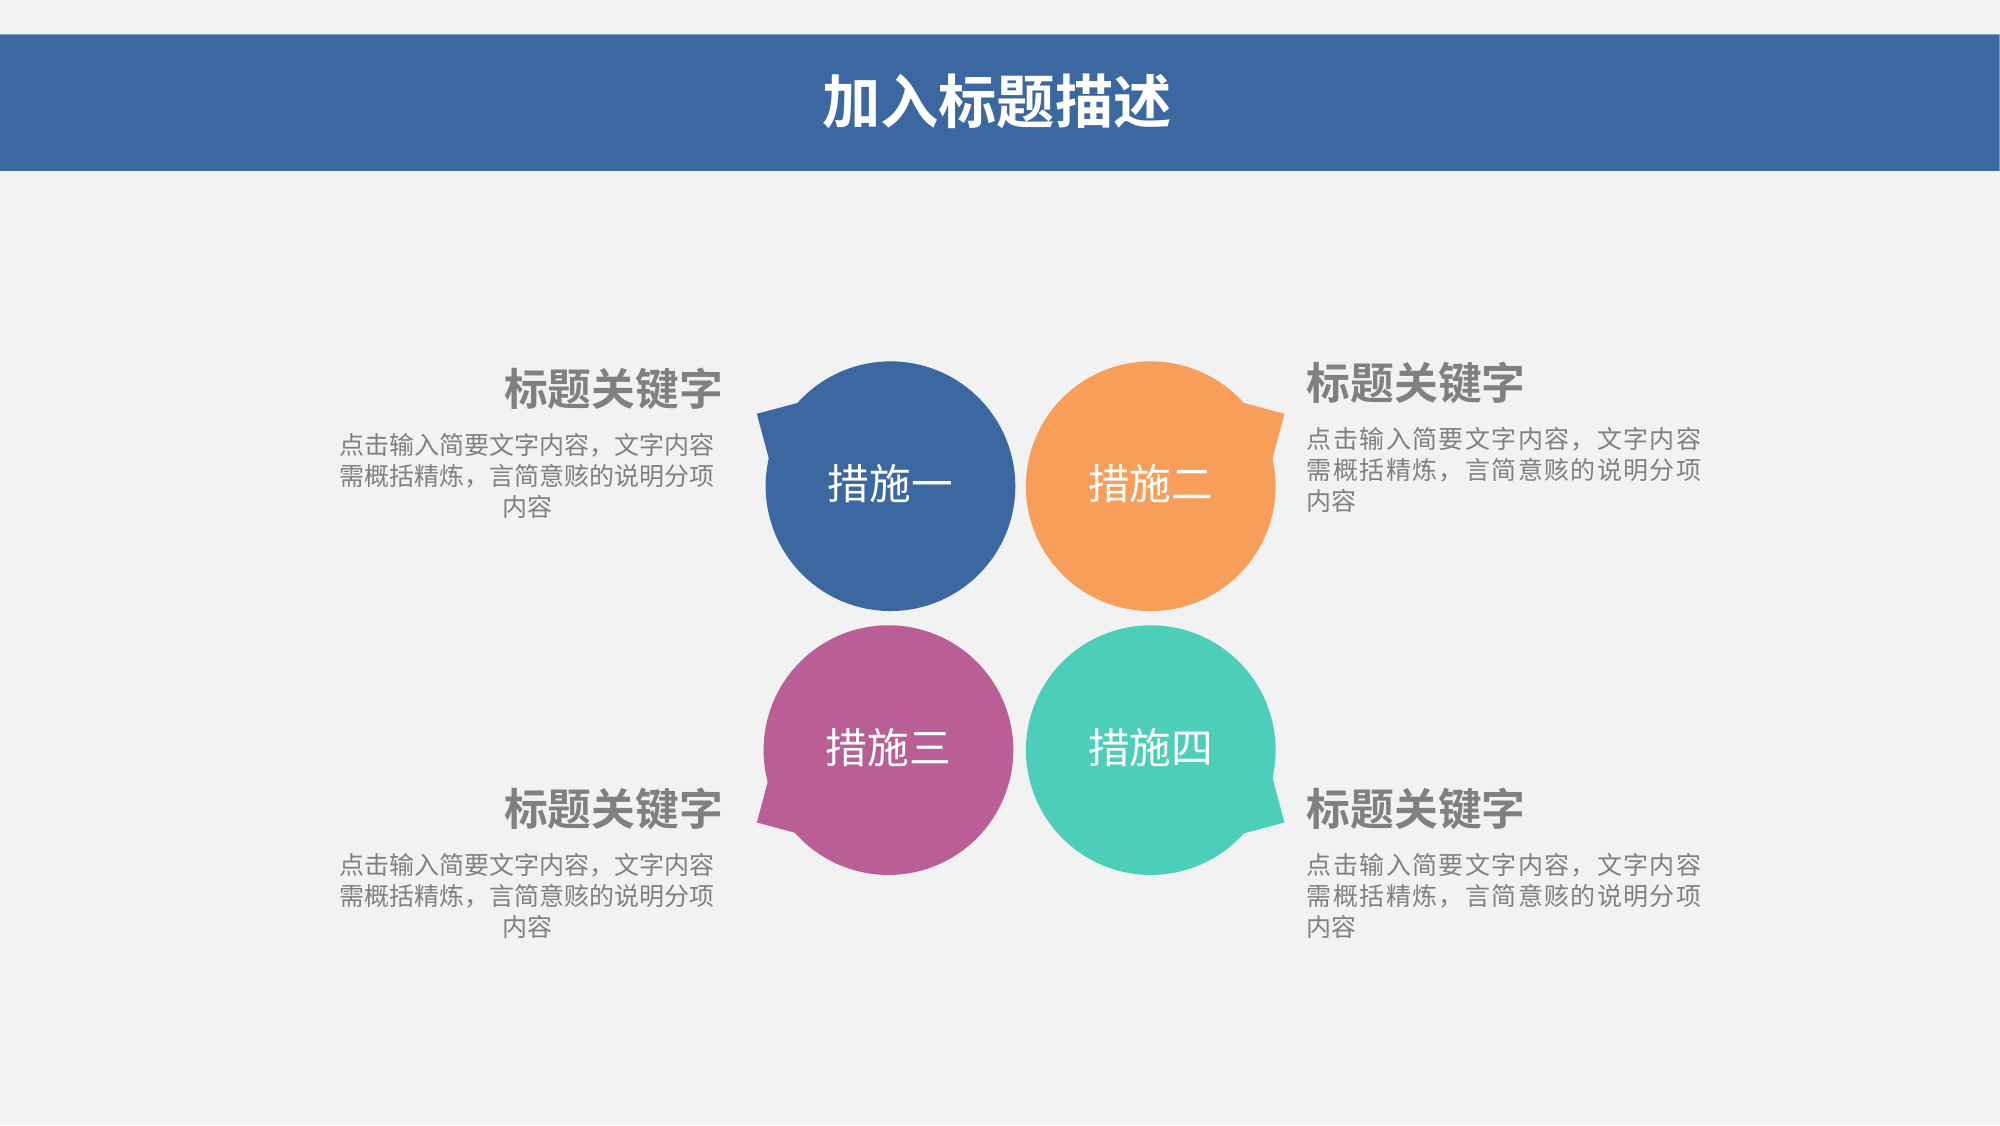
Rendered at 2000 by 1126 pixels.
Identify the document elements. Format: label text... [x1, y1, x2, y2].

text_box 标题关键字 [1306, 355, 1655, 409]
text_box 标题关键字 [375, 781, 723, 835]
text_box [1025, 625, 1276, 876]
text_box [0, 34, 2000, 172]
text_box 标题关键字 [375, 361, 723, 415]
text_box [754, 810, 758, 825]
text_box 点击输入简要文字内容，文字内容需概括精炼，言简意赅的说明分项内容 [1306, 422, 1703, 516]
text_box [1280, 797, 1287, 826]
text_box [754, 410, 760, 434]
text_box [1280, 410, 1287, 439]
text_box 标题关键字 [1306, 781, 1655, 835]
text_box 点击输入简要文字内容，文字内容需概括精炼，言简意赅的说明分项内容 [1306, 848, 1703, 942]
text_box 点击输入简要文字内容，文字内容需概括精炼，言简意赅的说明分项内容 [332, 848, 723, 942]
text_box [763, 625, 1014, 876]
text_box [765, 361, 1016, 612]
text_box 点击输入简要文字内容，文字内容需概括精炼，言简意赅的说明分项内容 [332, 428, 723, 522]
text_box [1025, 361, 1276, 612]
